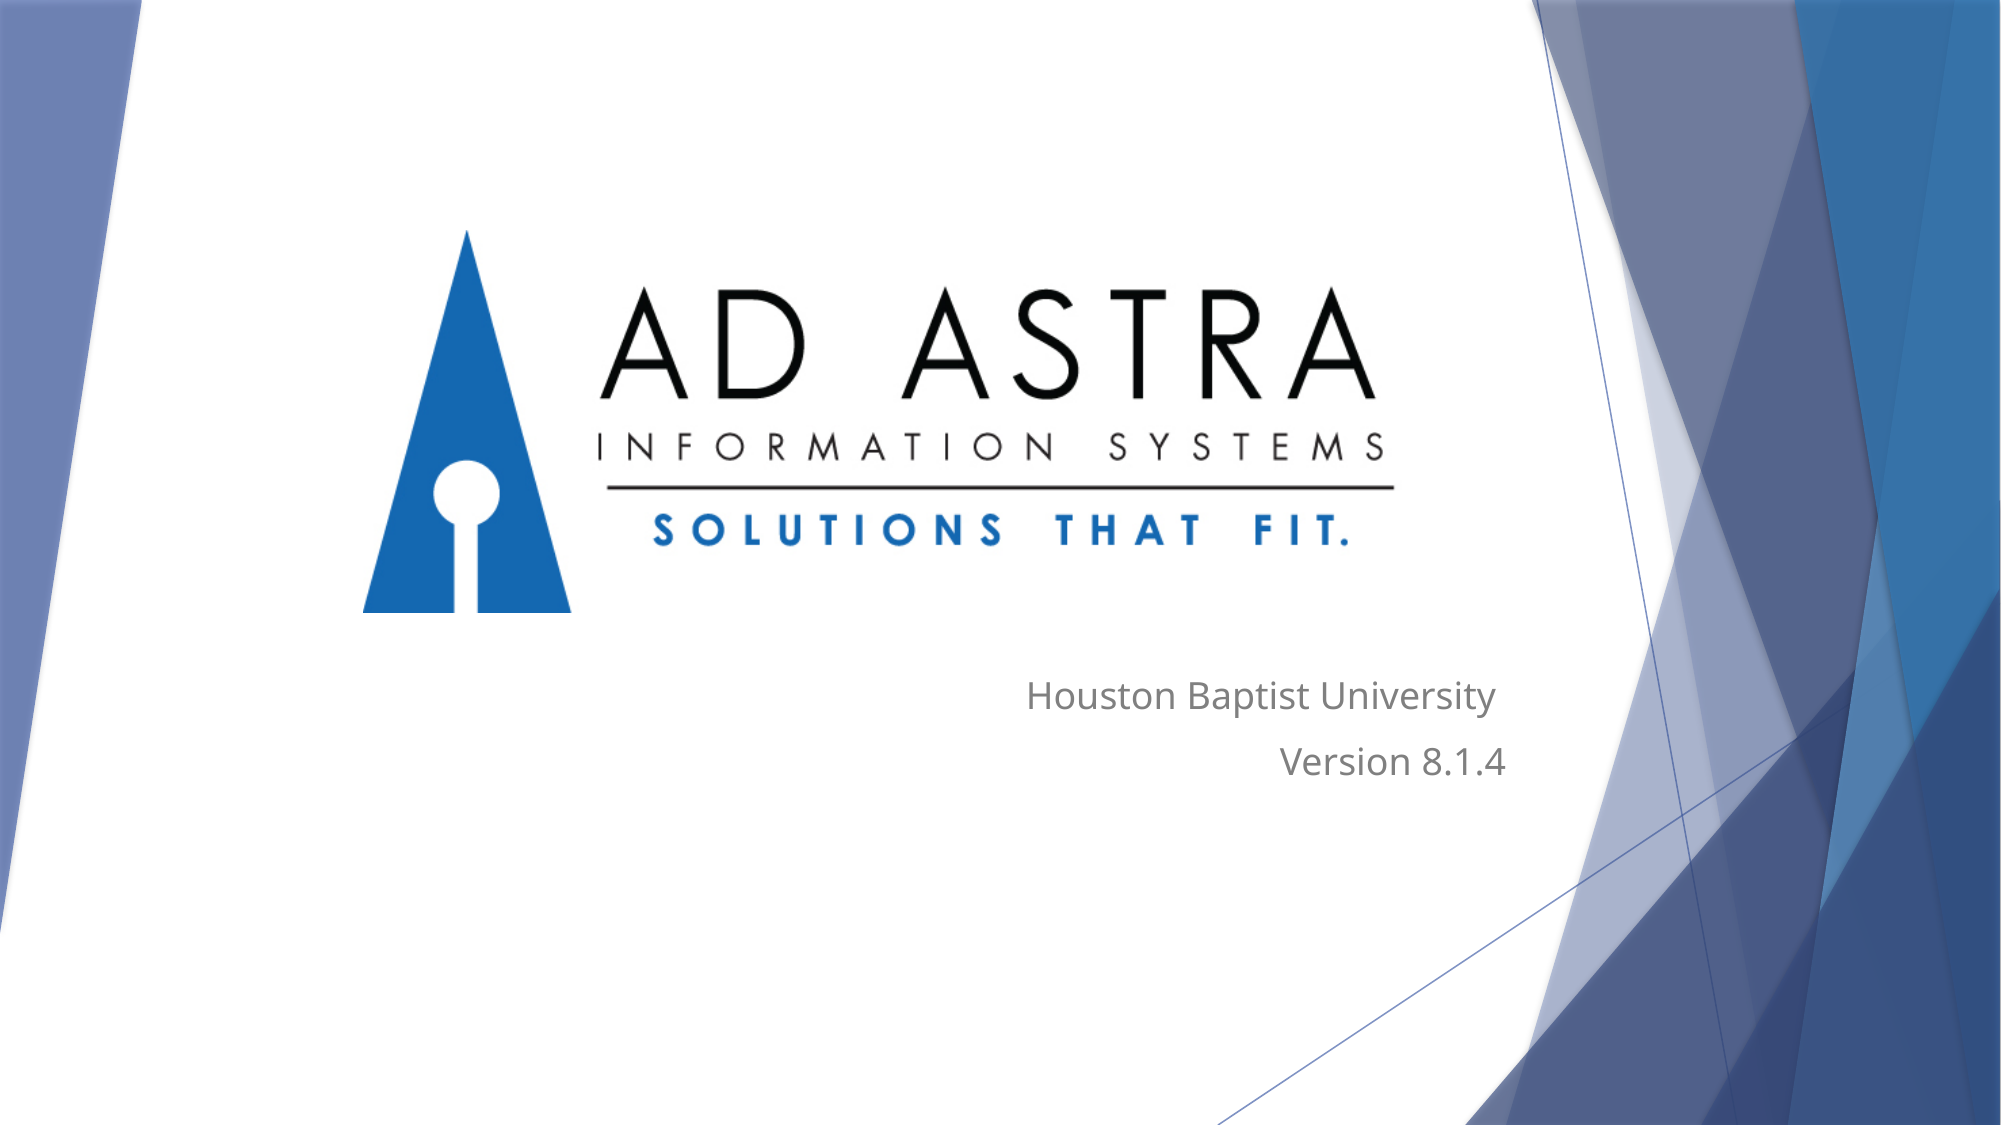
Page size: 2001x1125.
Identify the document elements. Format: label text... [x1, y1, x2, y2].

picture [362, 230, 1406, 613]
subtitle Houston Baptist University Version 8.1.4 [247, 664, 1522, 845]
